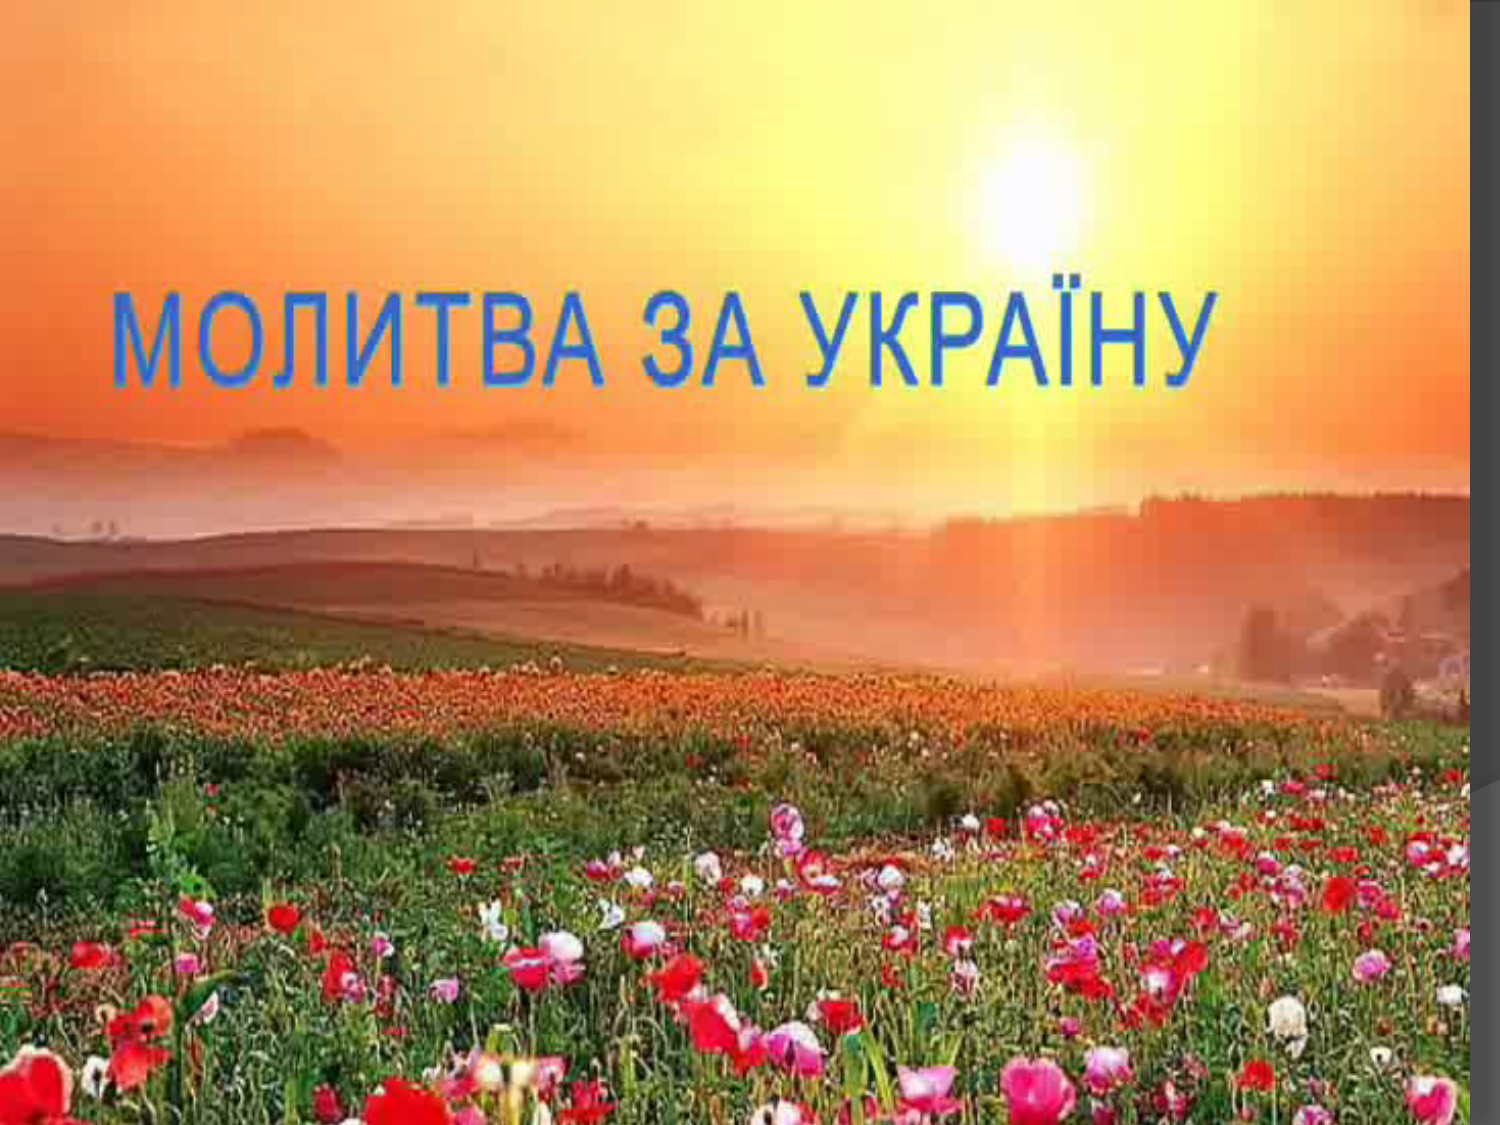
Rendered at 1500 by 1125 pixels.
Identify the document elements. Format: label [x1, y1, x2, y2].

text_box [0, 0, 1471, 1125]
